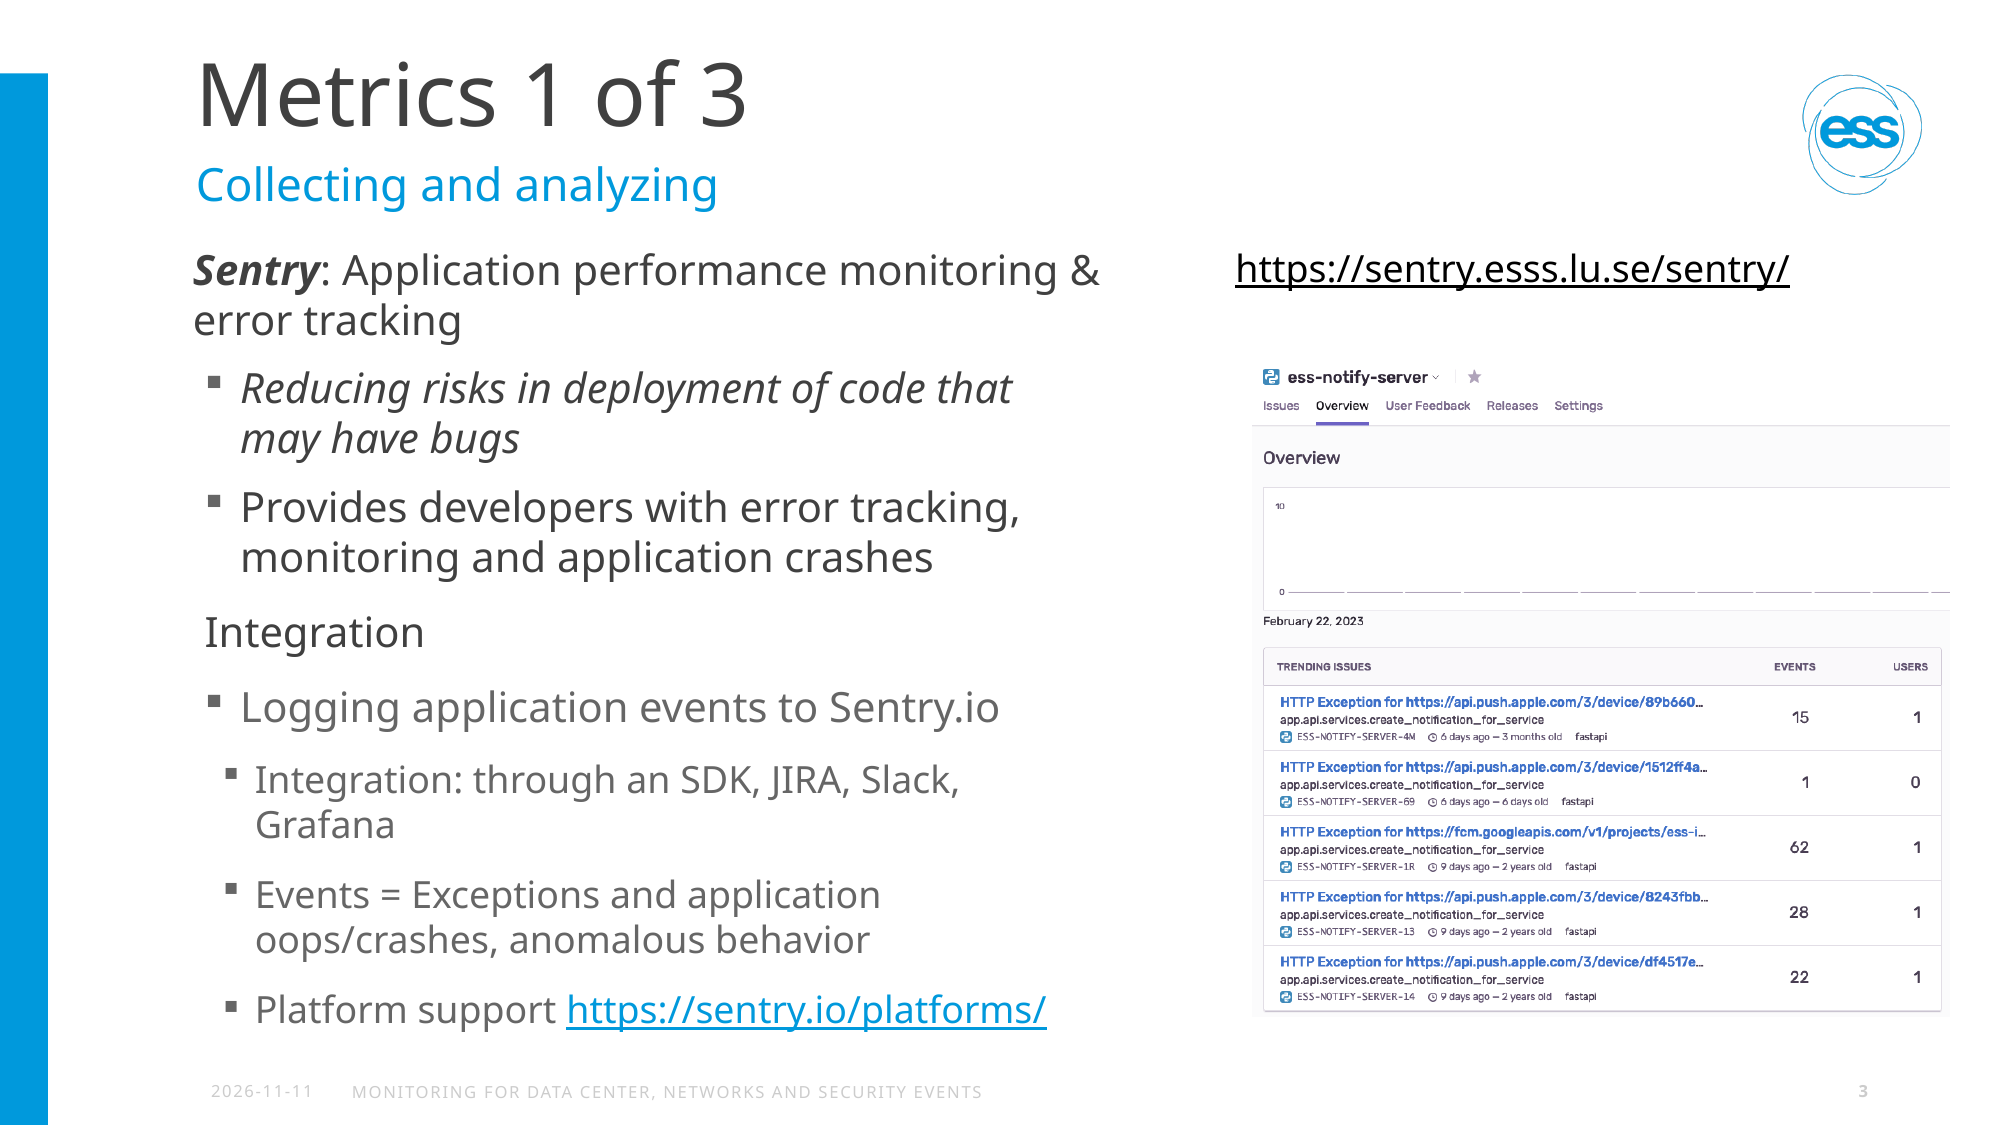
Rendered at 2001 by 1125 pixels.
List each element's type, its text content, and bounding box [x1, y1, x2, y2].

list Sentry: Application performance monitoring & error tracking Reducing risks in deployment of code that may have bugs Provides developers with error tracking, monitoring and application crashes Integration Logging application events to Sentry.io Integration: through an SDK, JIRA, Slack, Grafana Events = Exceptions and application oops/crashes, anomalous behavior Platform support https://sentry.io/platforms/ [181, 236, 1104, 1019]
slide_number 3 [1432, 1062, 1883, 1123]
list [1252, 356, 1950, 1017]
text_box https://sentry.esss.lu.se/sentry/ [1220, 237, 1815, 303]
footer Monitoring for Data Center, Networks and Security events [336, 1062, 1046, 1123]
list Collecting and analyzing [181, 152, 1717, 236]
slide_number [196, 1062, 333, 1123]
title Metrics 1 of 3 [181, 43, 1717, 152]
